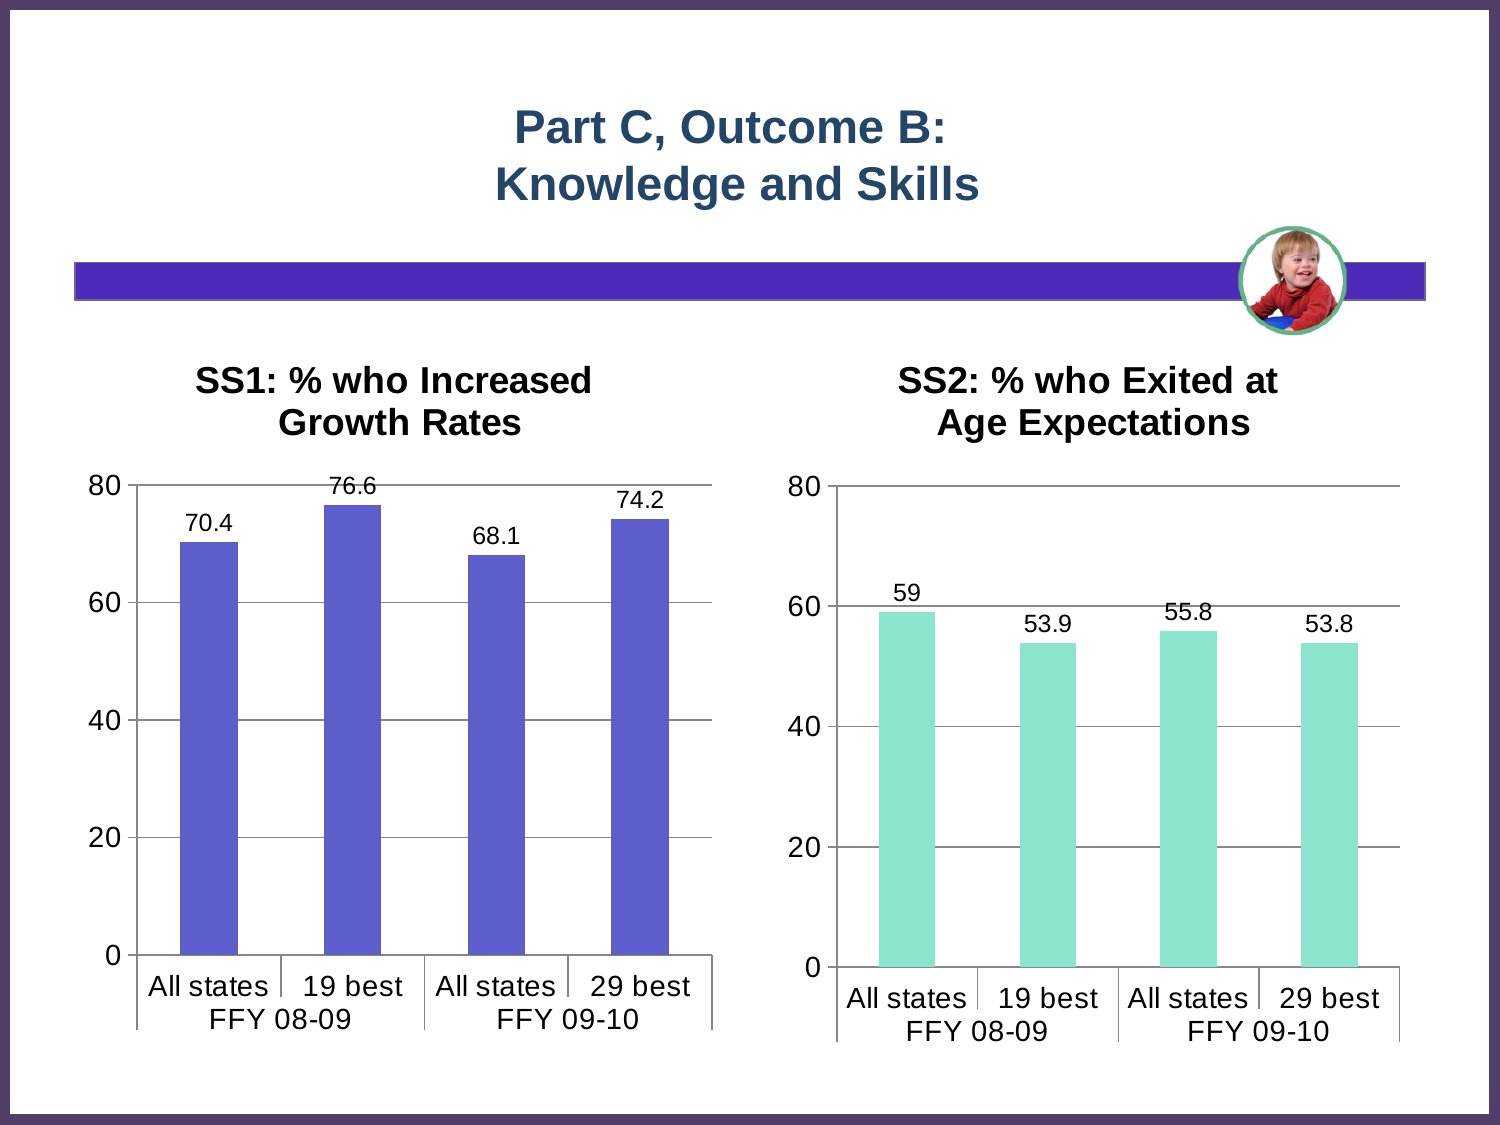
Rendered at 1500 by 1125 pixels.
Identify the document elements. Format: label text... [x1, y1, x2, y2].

title Part C, Outcome B: Knowledge and Skills [62, 87, 1413, 276]
chart [74, 324, 726, 1051]
chart [774, 324, 1413, 1063]
picture [1237, 276, 1350, 324]
